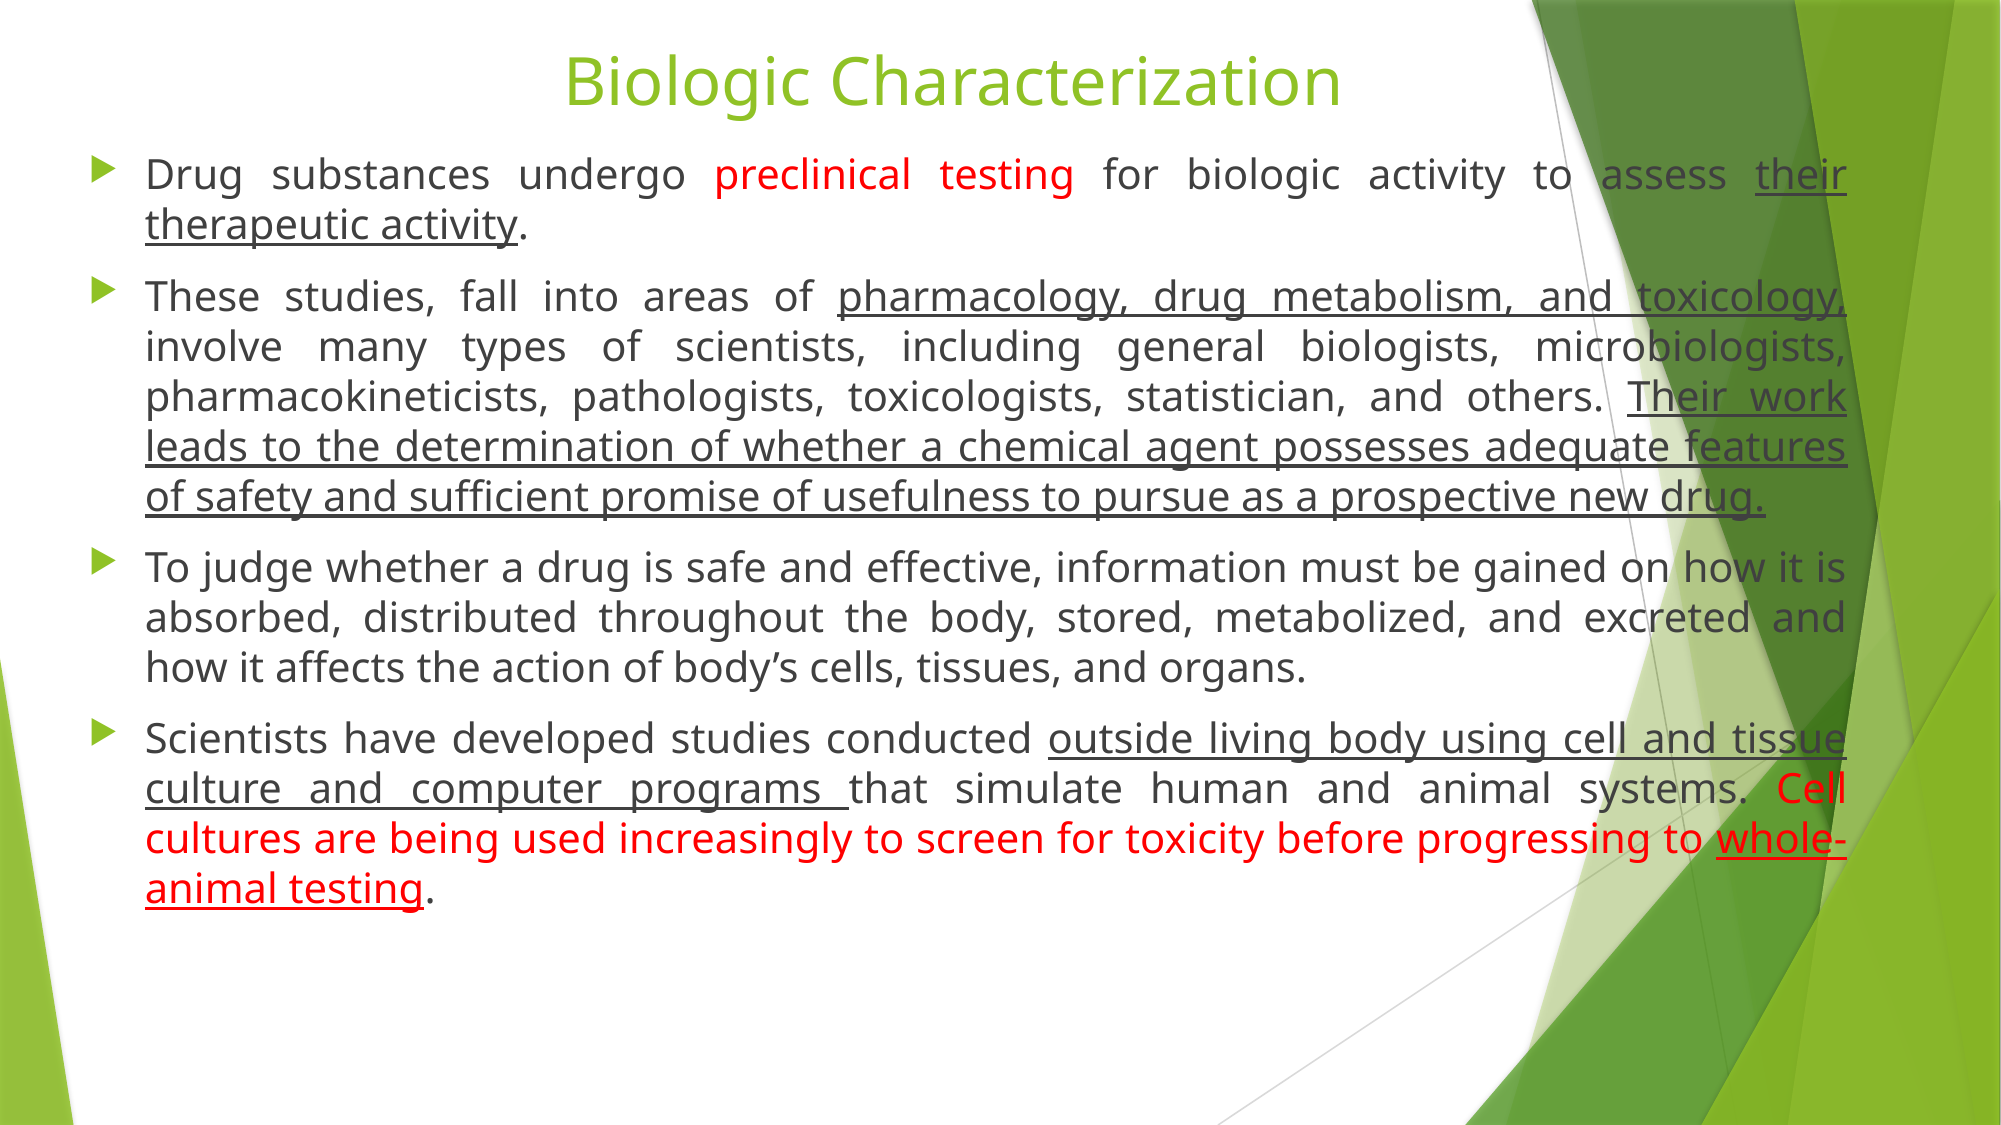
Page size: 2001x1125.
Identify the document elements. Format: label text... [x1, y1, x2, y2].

list Drug substances undergo preclinical testing for biologic activity to assess their therapeutic activity. These studies, fall into areas of pharmacology, drug metabolism, and toxicology, involve many types of scientists, including general biologists, microbiologists, pharmacokineticists, pathologists, toxicologists, statistician, and others. Their work leads to the determination of whether a chemical agent possesses adequate features of safety and sufficient promise of usefulness to pursue as a prospective new drug. To judge whether a drug is safe and effective, information must be gained on how it is absorbed, distributed throughout the body, stored, metabolized, and excreted and how it affects the action of body’s cells, tissues, and organs. Scientists have developed studies conducted outside living body using cell and tissue culture and computer programs that simulate human and animal systems. Cell cultures are being used increasingly to screen for toxicity before progressing to whole-animal testing. [73, 140, 1863, 1063]
title Biologic Characterization [287, 31, 1638, 140]
